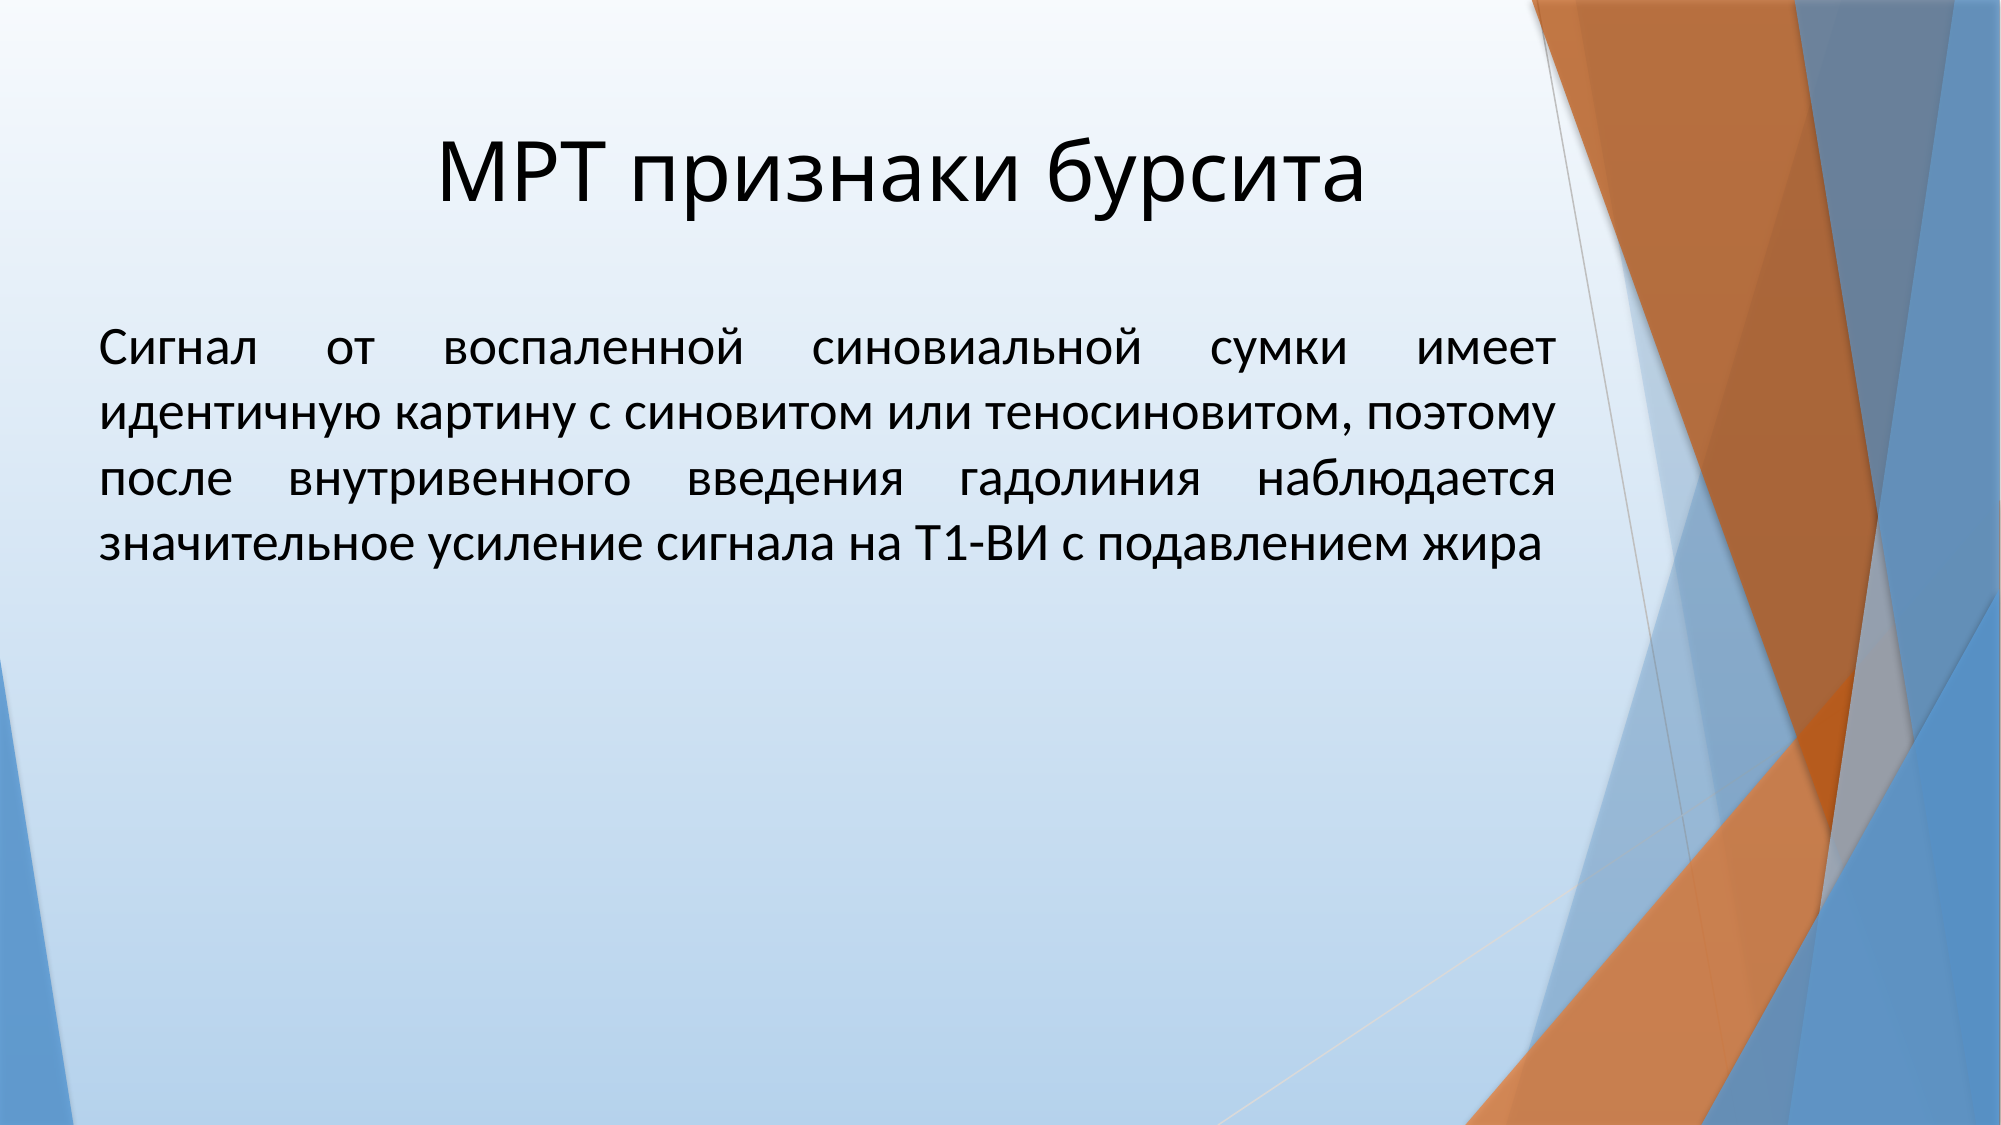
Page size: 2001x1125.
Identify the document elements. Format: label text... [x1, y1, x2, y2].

title МРТ признаки бурсита [420, 13, 1831, 227]
list Сигнал от воспаленной синовиальной сумки имеет идентичную картину с синовитом или теносиновитом, поэтому после внутривенного введения гадолиния наблюдается значительное усиление сигнала на Т1-ВИ с подавлением жира [83, 303, 1574, 917]
